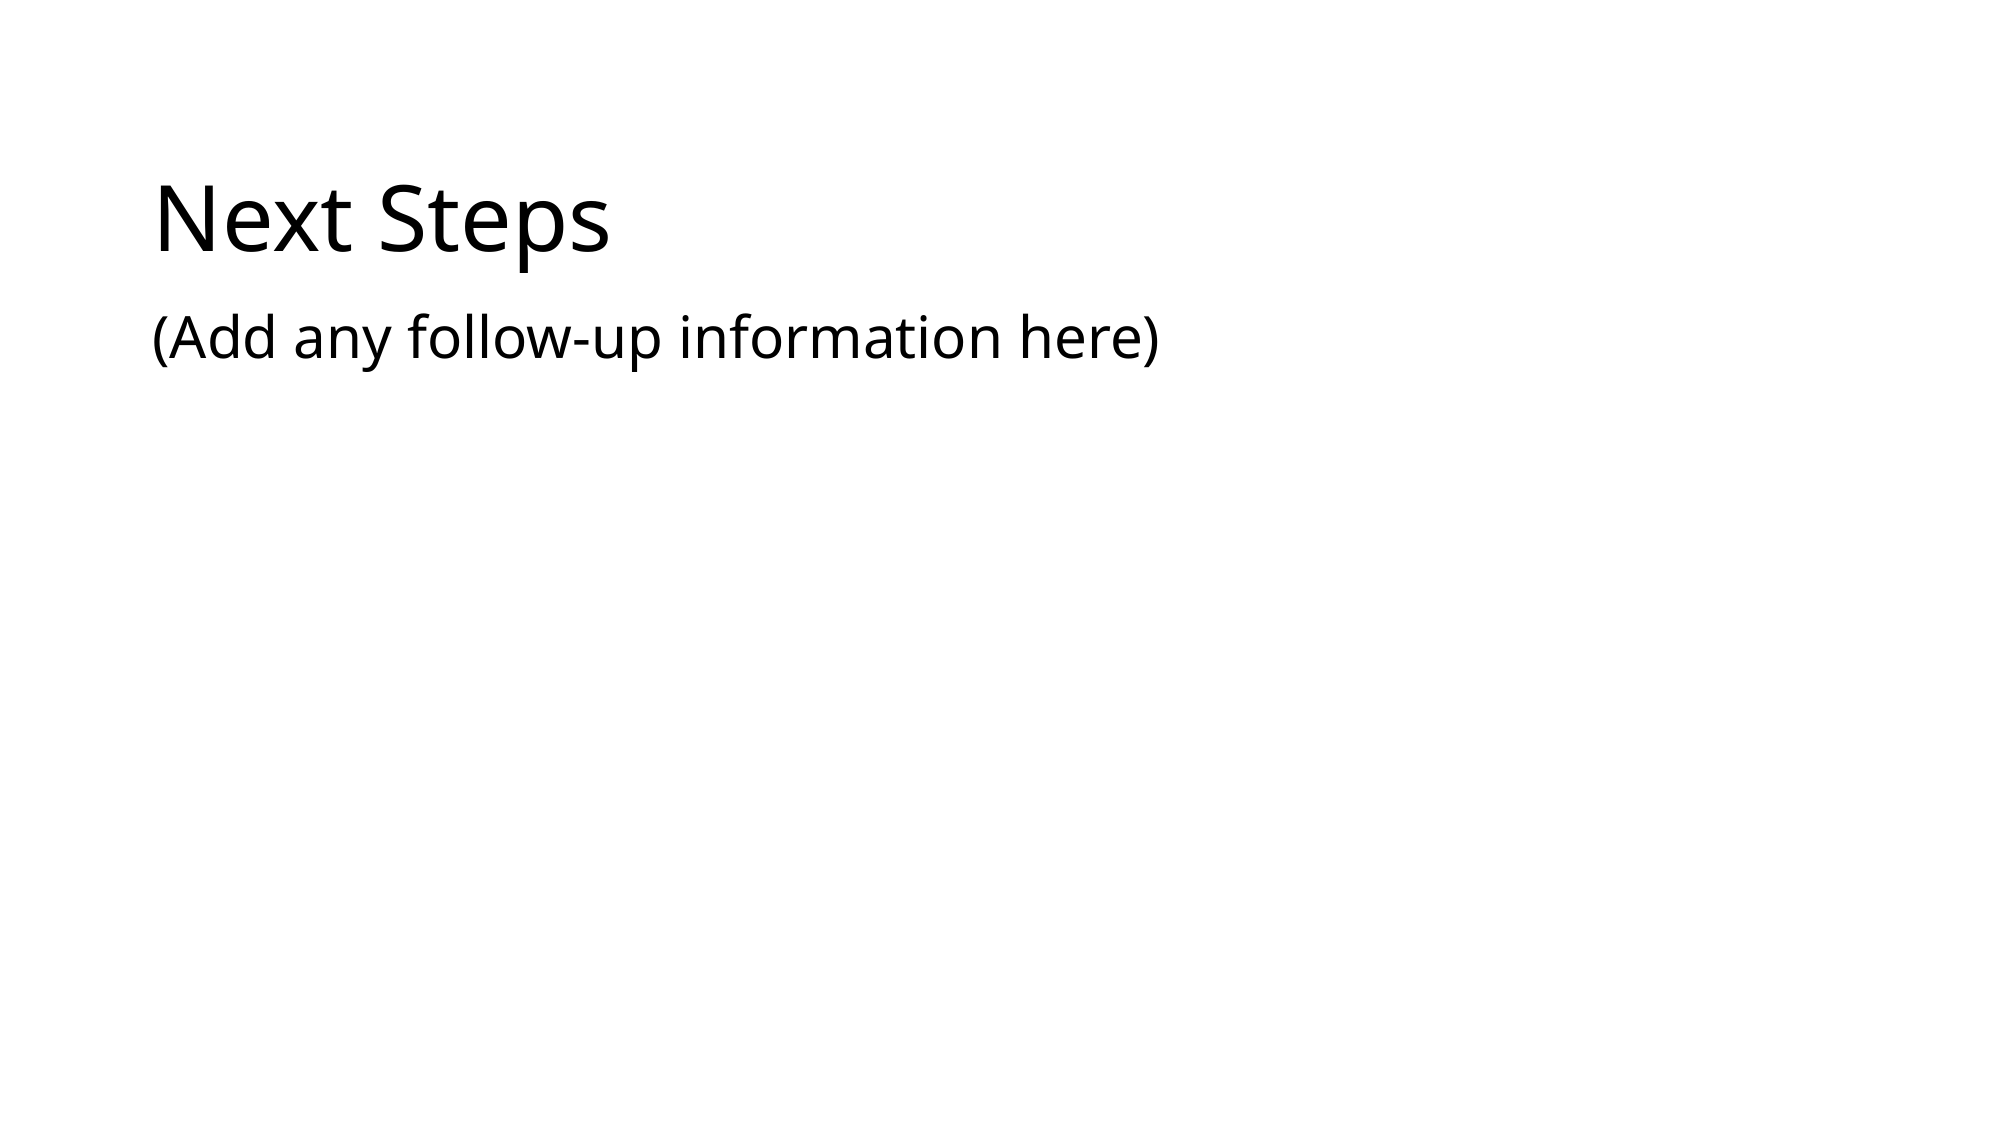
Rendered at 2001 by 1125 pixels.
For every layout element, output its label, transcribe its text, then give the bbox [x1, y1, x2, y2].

list (Add any follow-up information here) [137, 292, 1863, 897]
title Next Steps [137, 151, 1863, 292]
